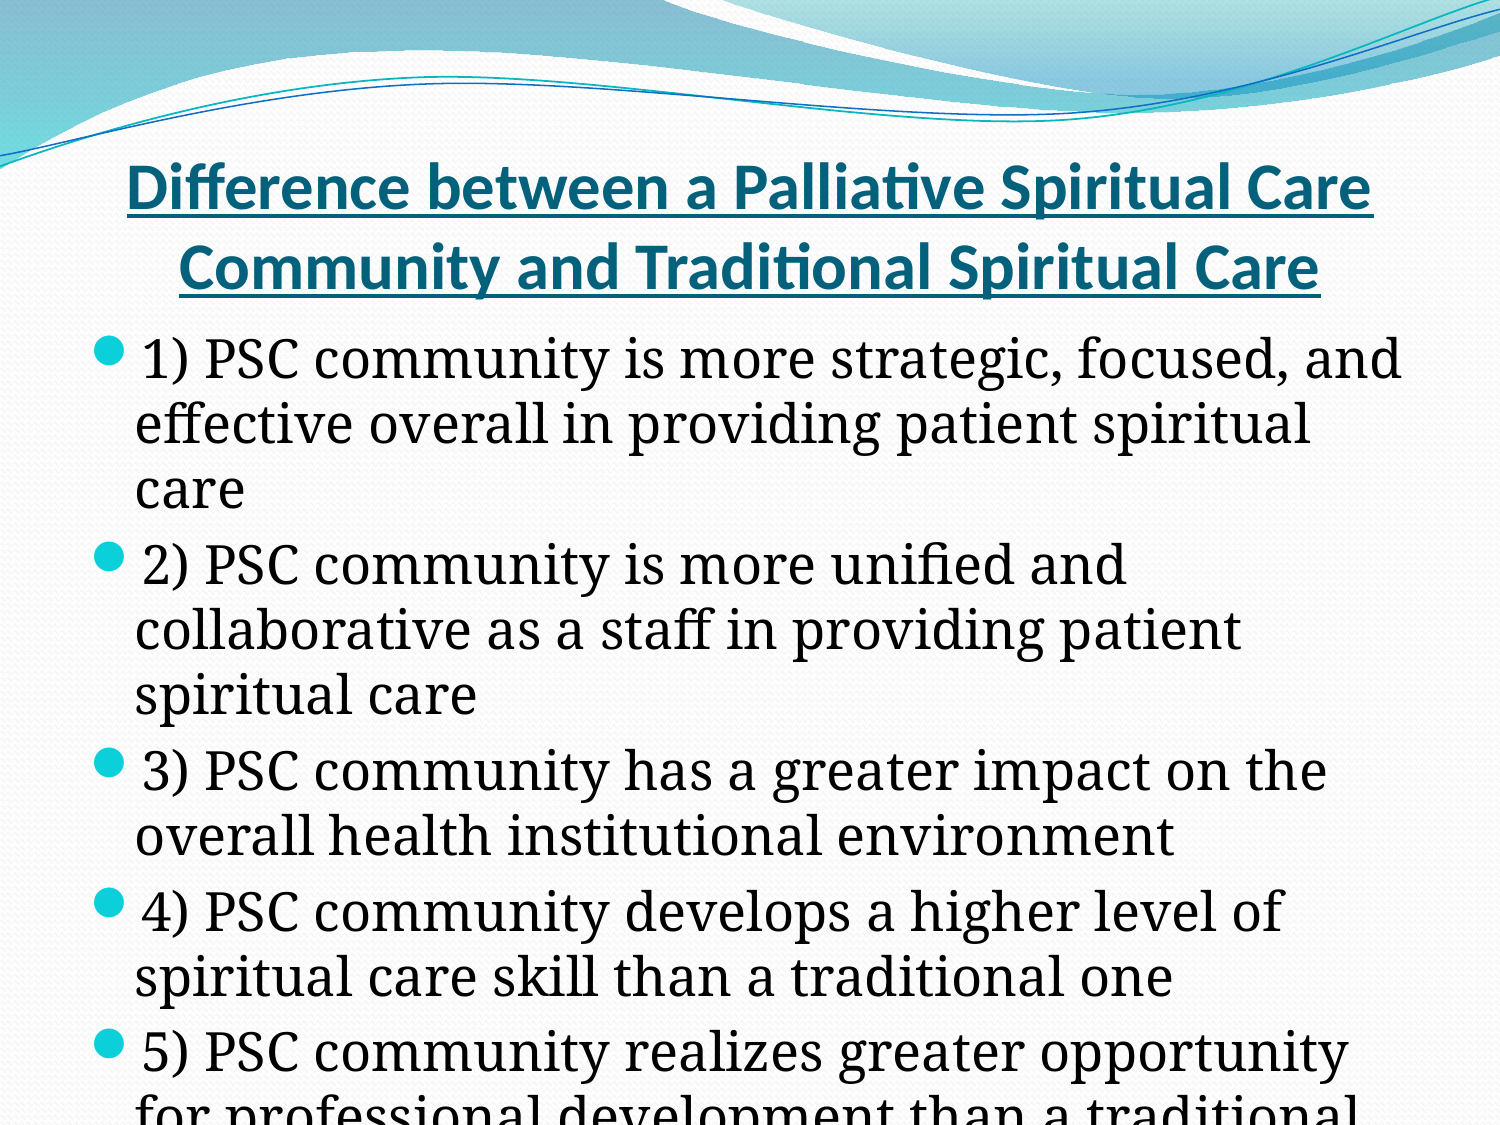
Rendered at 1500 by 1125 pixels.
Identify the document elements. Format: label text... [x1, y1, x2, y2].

list 1) PSC community is more strategic, focused, and effective overall in providing patient spiritual care 2) PSC community is more unified and collaborative as a staff in providing patient spiritual care 3) PSC community has a greater impact on the overall health institutional environment 4) PSC community develops a higher level of spiritual care skill than a traditional one 5) PSC community realizes greater opportunity for professional development than a traditional one [75, 317, 1425, 1038]
title Difference between a Palliative Spiritual Care Community and Traditional Spiritual Care [75, 115, 1425, 303]
